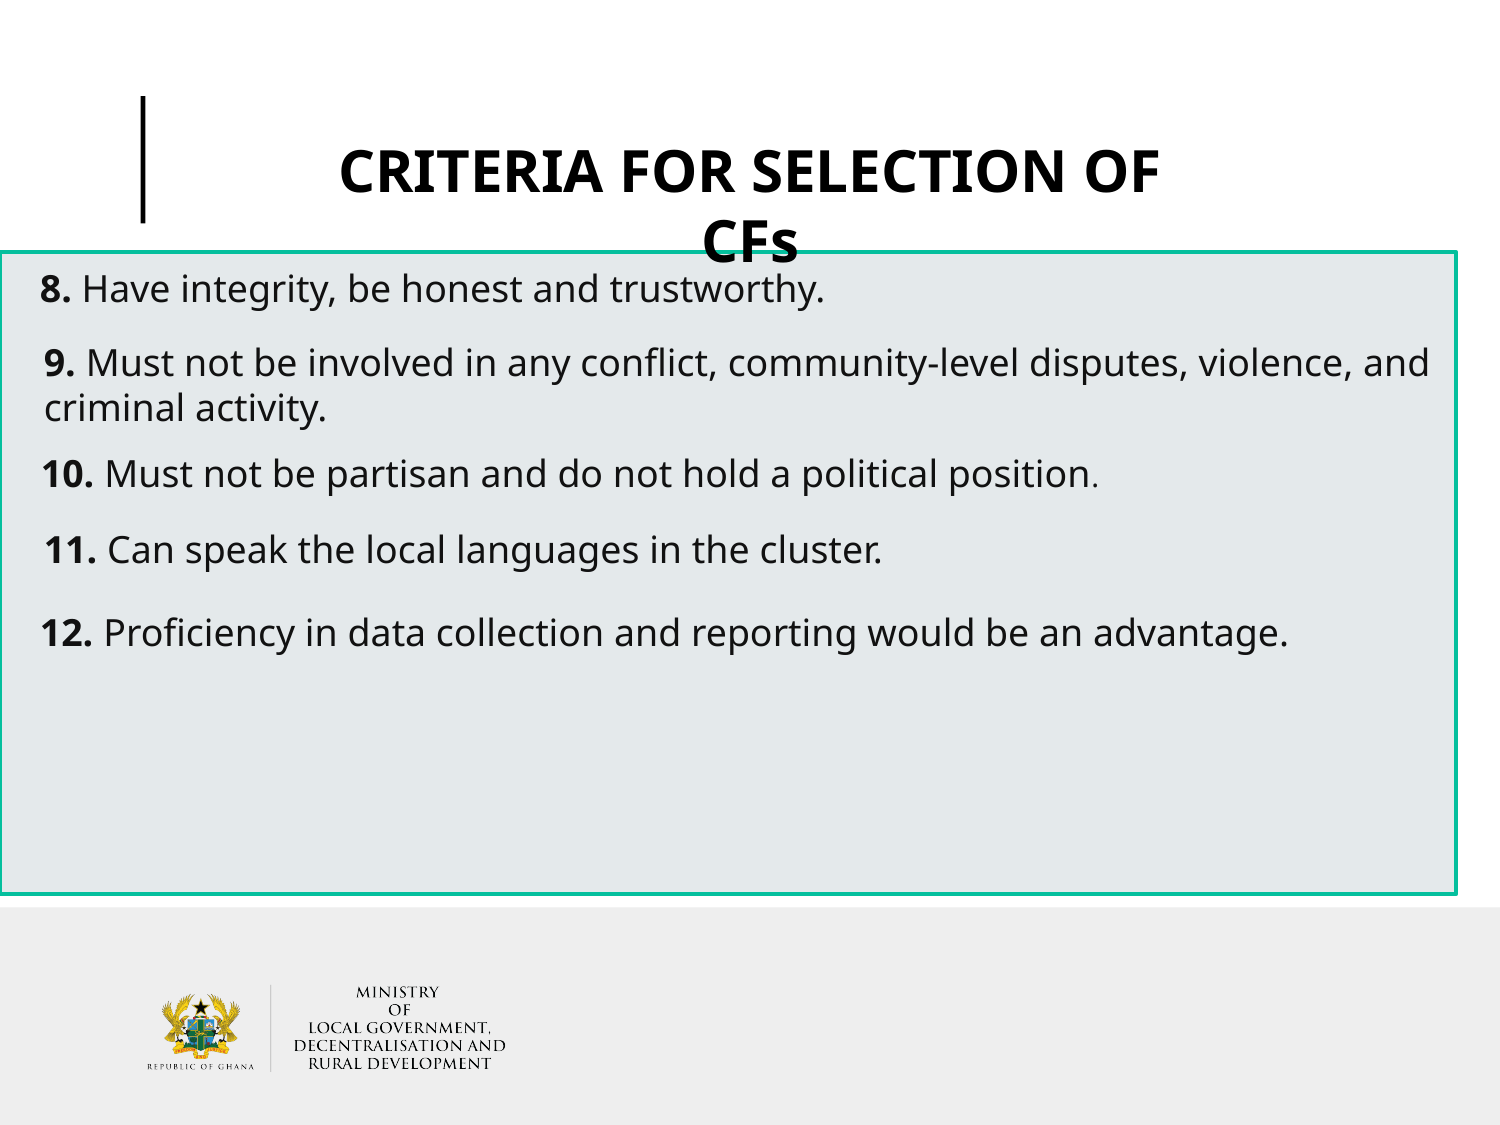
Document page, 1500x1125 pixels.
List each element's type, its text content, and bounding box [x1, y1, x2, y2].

picture [133, 967, 573, 1095]
text_box 8. Have integrity, be honest and trustworthy. [39, 264, 931, 310]
text_box 12. Proficiency in data collection and reporting would be an advantage. [39, 609, 1432, 655]
text_box 11. Can speak the local languages in the cluster. [43, 525, 1436, 571]
text_box 9. Must not be involved in any conflict, community-level disputes, violence, and criminal activity. [43, 339, 1436, 430]
text_box CRITERIA FOR SELECTION OF CFs [286, 119, 1214, 191]
text_box [0, 250, 1458, 896]
text_box 10. Must not be partisan and do not hold a political position. [26, 442, 1286, 502]
